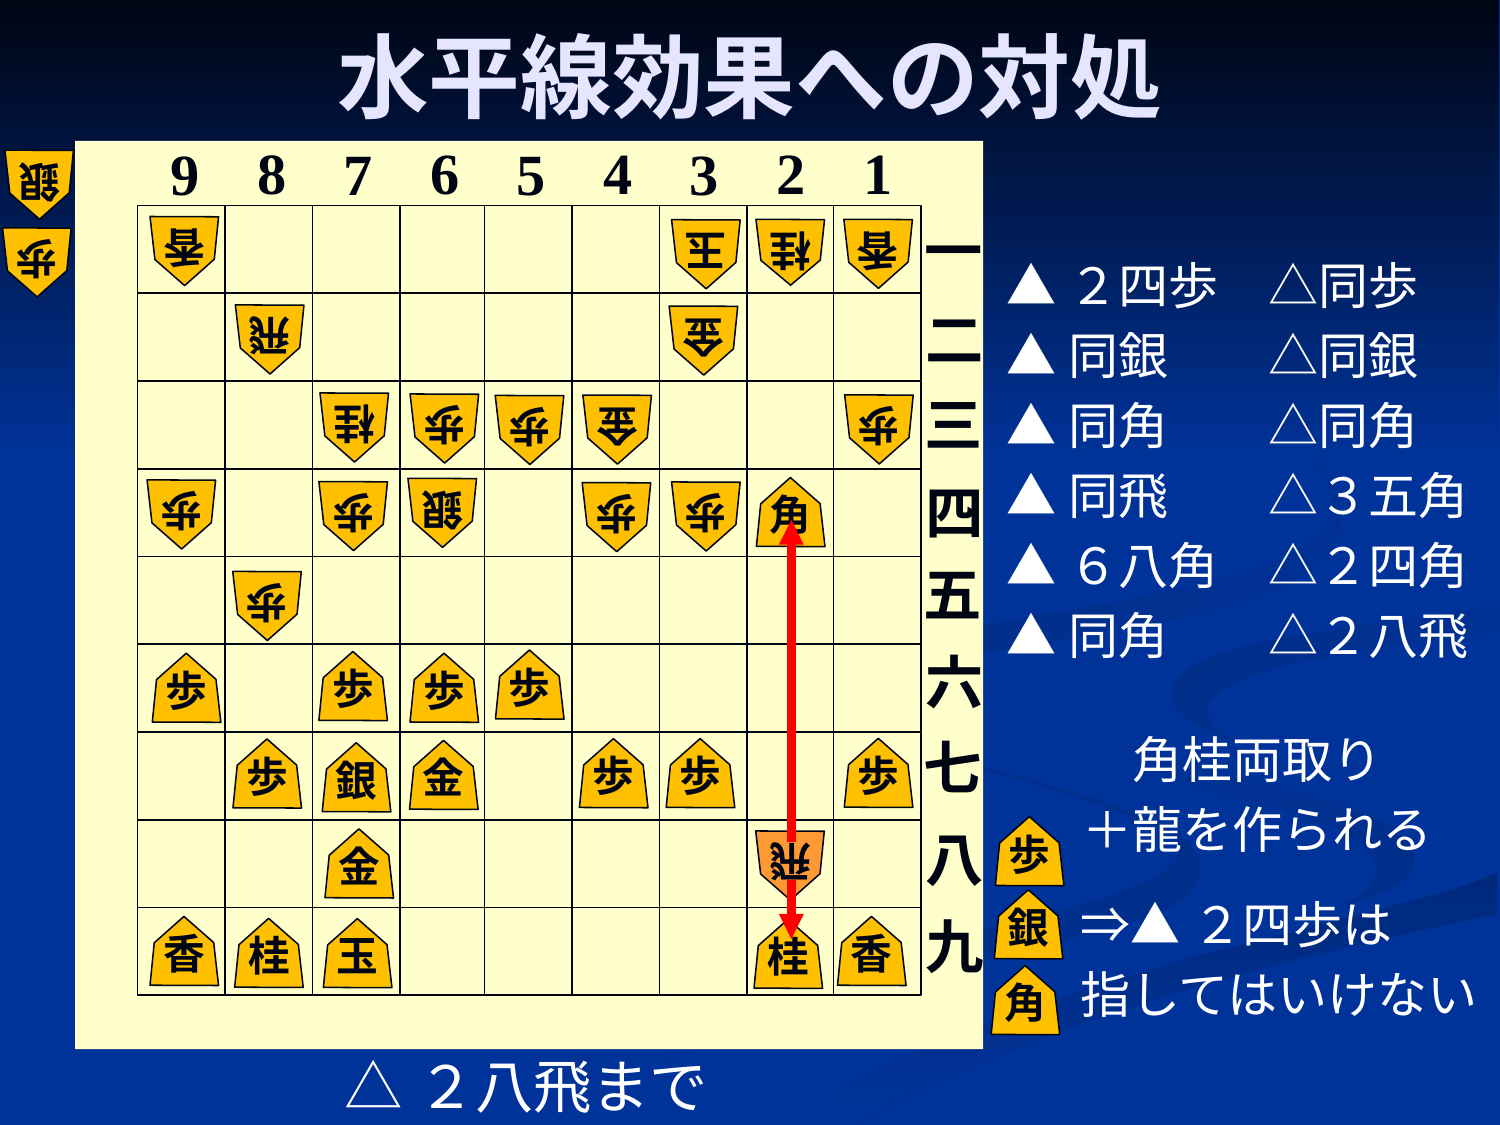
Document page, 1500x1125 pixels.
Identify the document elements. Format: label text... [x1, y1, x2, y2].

text_box ⇒▲２四歩は 指してはいけない [1065, 886, 1493, 1032]
text_box 角 [1000, 965, 1060, 1035]
text_box ▲２四歩 △同歩 ▲同銀 △同銀 ▲同角 △同角 ▲同飛 △３五角 ▲６八角 △２四角 ▲同角 △２八飛 [1000, 247, 1483, 672]
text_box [74, 128, 1000, 1049]
title 水平線効果への対処 [75, 0, 1425, 150]
text_box 歩 [2, 227, 72, 297]
text_box 歩 [1000, 816, 1064, 886]
text_box 銀 [4, 150, 74, 220]
text_box △２八飛まで [330, 1049, 723, 1125]
text_box 銀 [1000, 889, 1063, 959]
text_box 角桂両取り ＋龍を作られる [1067, 720, 1448, 866]
